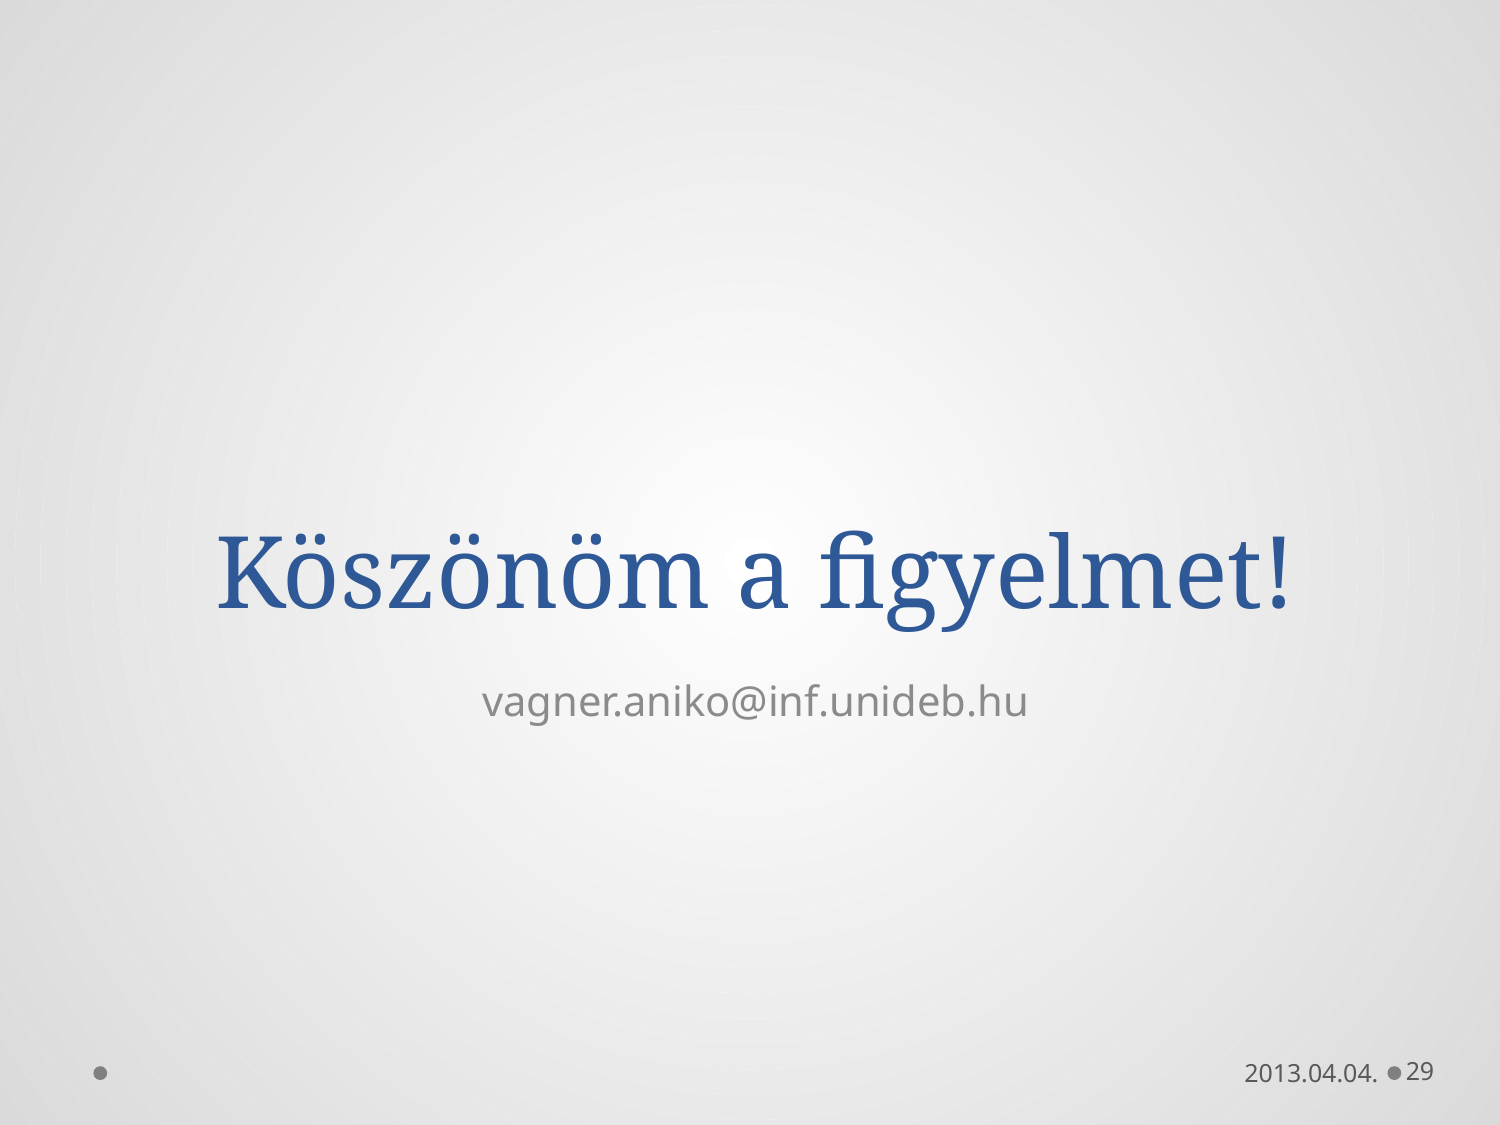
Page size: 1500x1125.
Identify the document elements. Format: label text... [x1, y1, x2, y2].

list vagner.aniko@inf.unideb.hu [118, 667, 1394, 854]
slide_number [1043, 1042, 1386, 1103]
slide_number 29 [1401, 1042, 1494, 1103]
title Köszönöm a figyelmet! [118, 224, 1394, 636]
